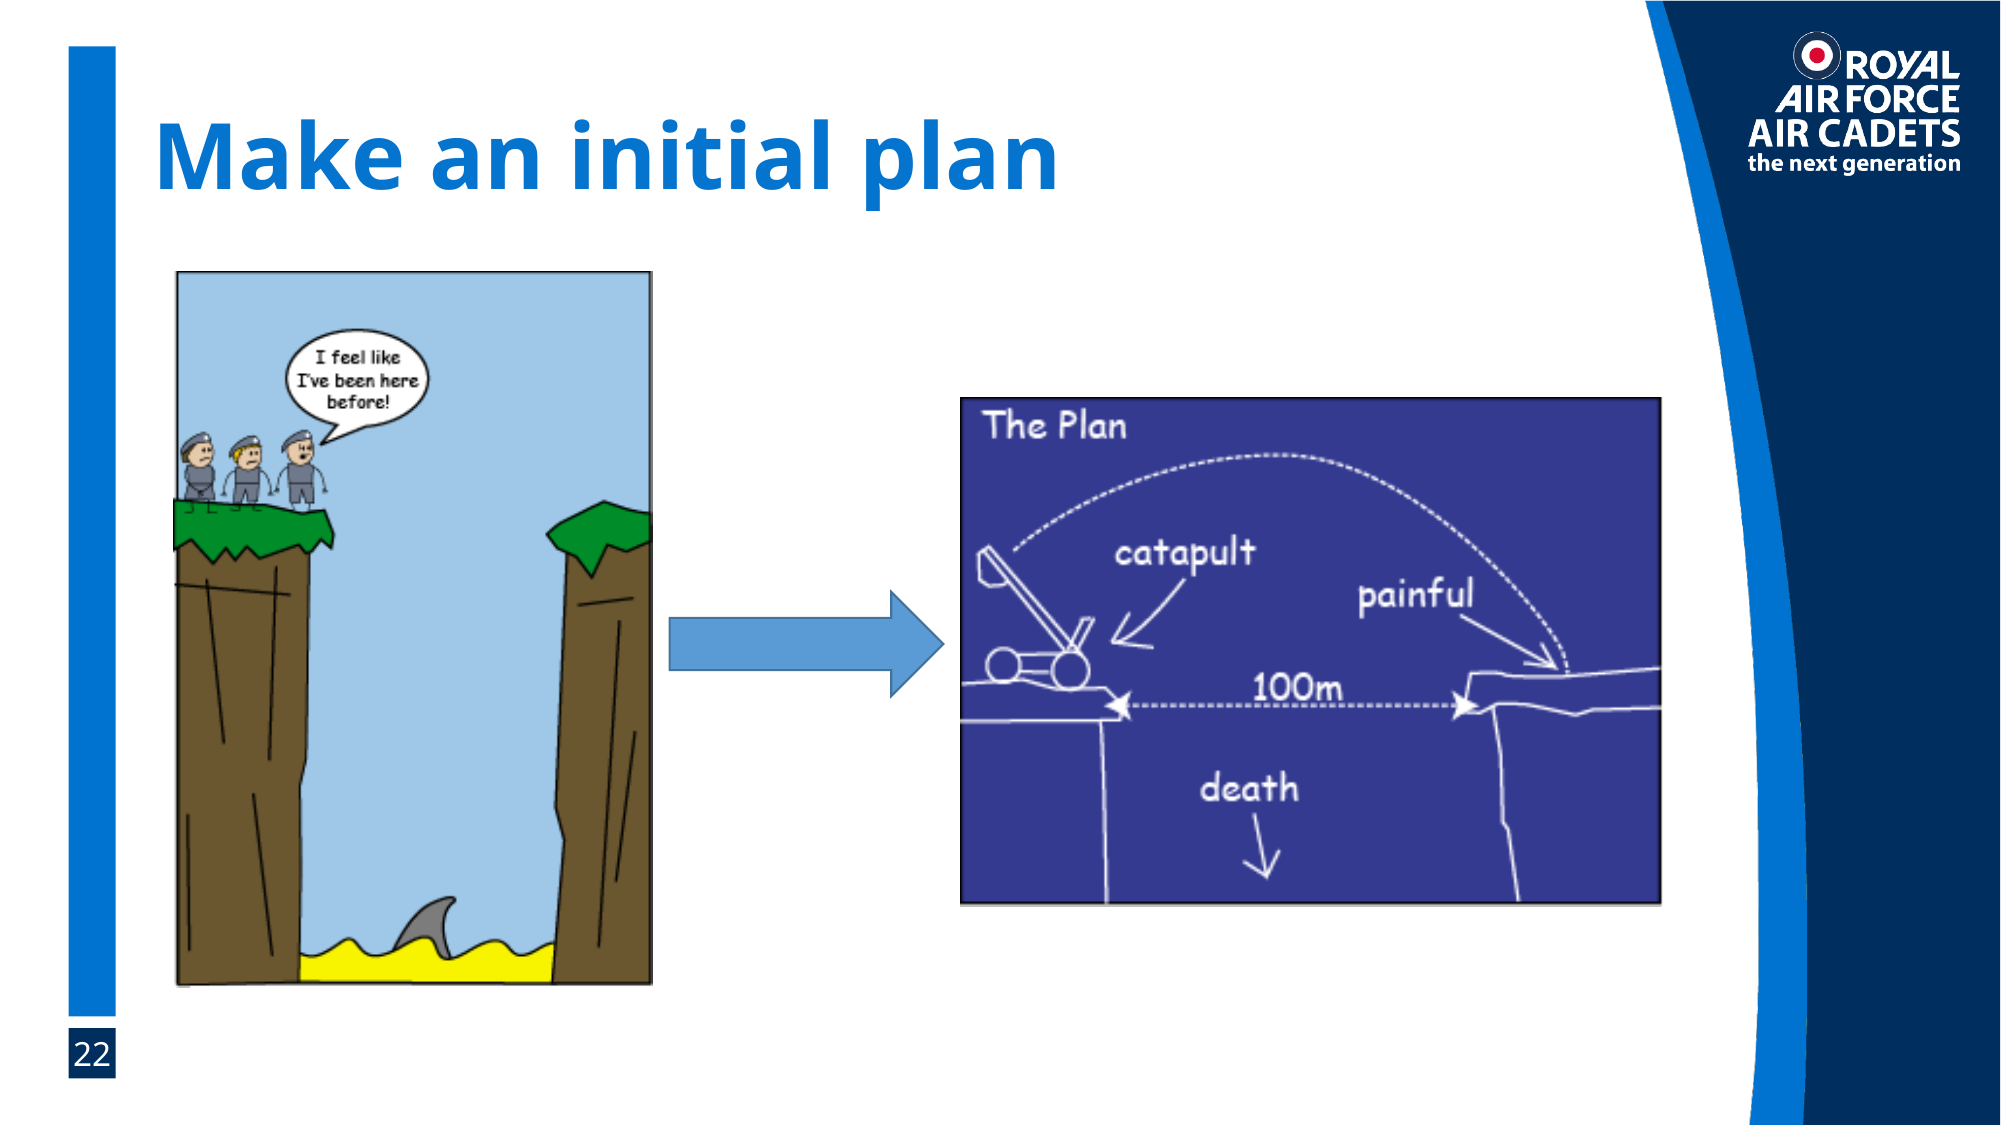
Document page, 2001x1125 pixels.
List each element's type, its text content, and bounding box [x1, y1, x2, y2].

title Make an initial plan [137, 51, 1614, 269]
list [960, 397, 1709, 907]
text_box [668, 589, 945, 699]
picture [173, 271, 653, 988]
picture [1616, 2, 2001, 1124]
